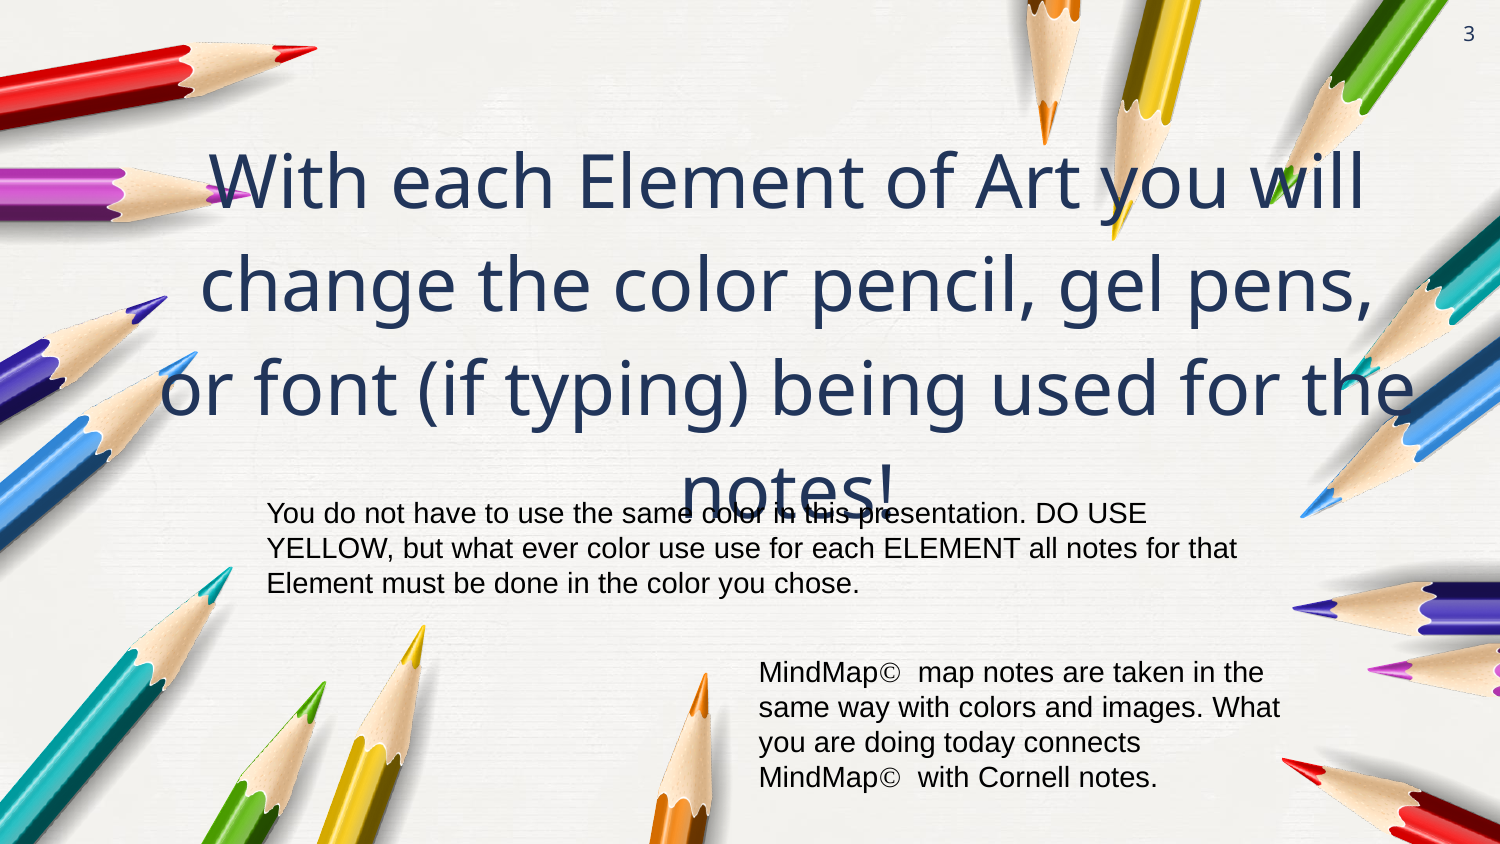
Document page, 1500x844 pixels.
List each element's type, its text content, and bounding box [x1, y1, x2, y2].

list With each Element of Art you will change the color pencil, gel pens, or font (if typing) being used for the notes! [154, 259, 1422, 395]
text_box You do not have to use the same color in this presentation. DO USE YELLOW, but what ever color use use for each ELEMENT all notes for that Element must be done in the color you chose. [251, 487, 1270, 607]
picture [0, 0, 1500, 844]
text_box MindMap map notes are taken in the same way with colors and images. What you are doing today connects MindMap with Cornell notes. [743, 646, 1300, 801]
slide_number 3 [1421, 20, 1476, 66]
